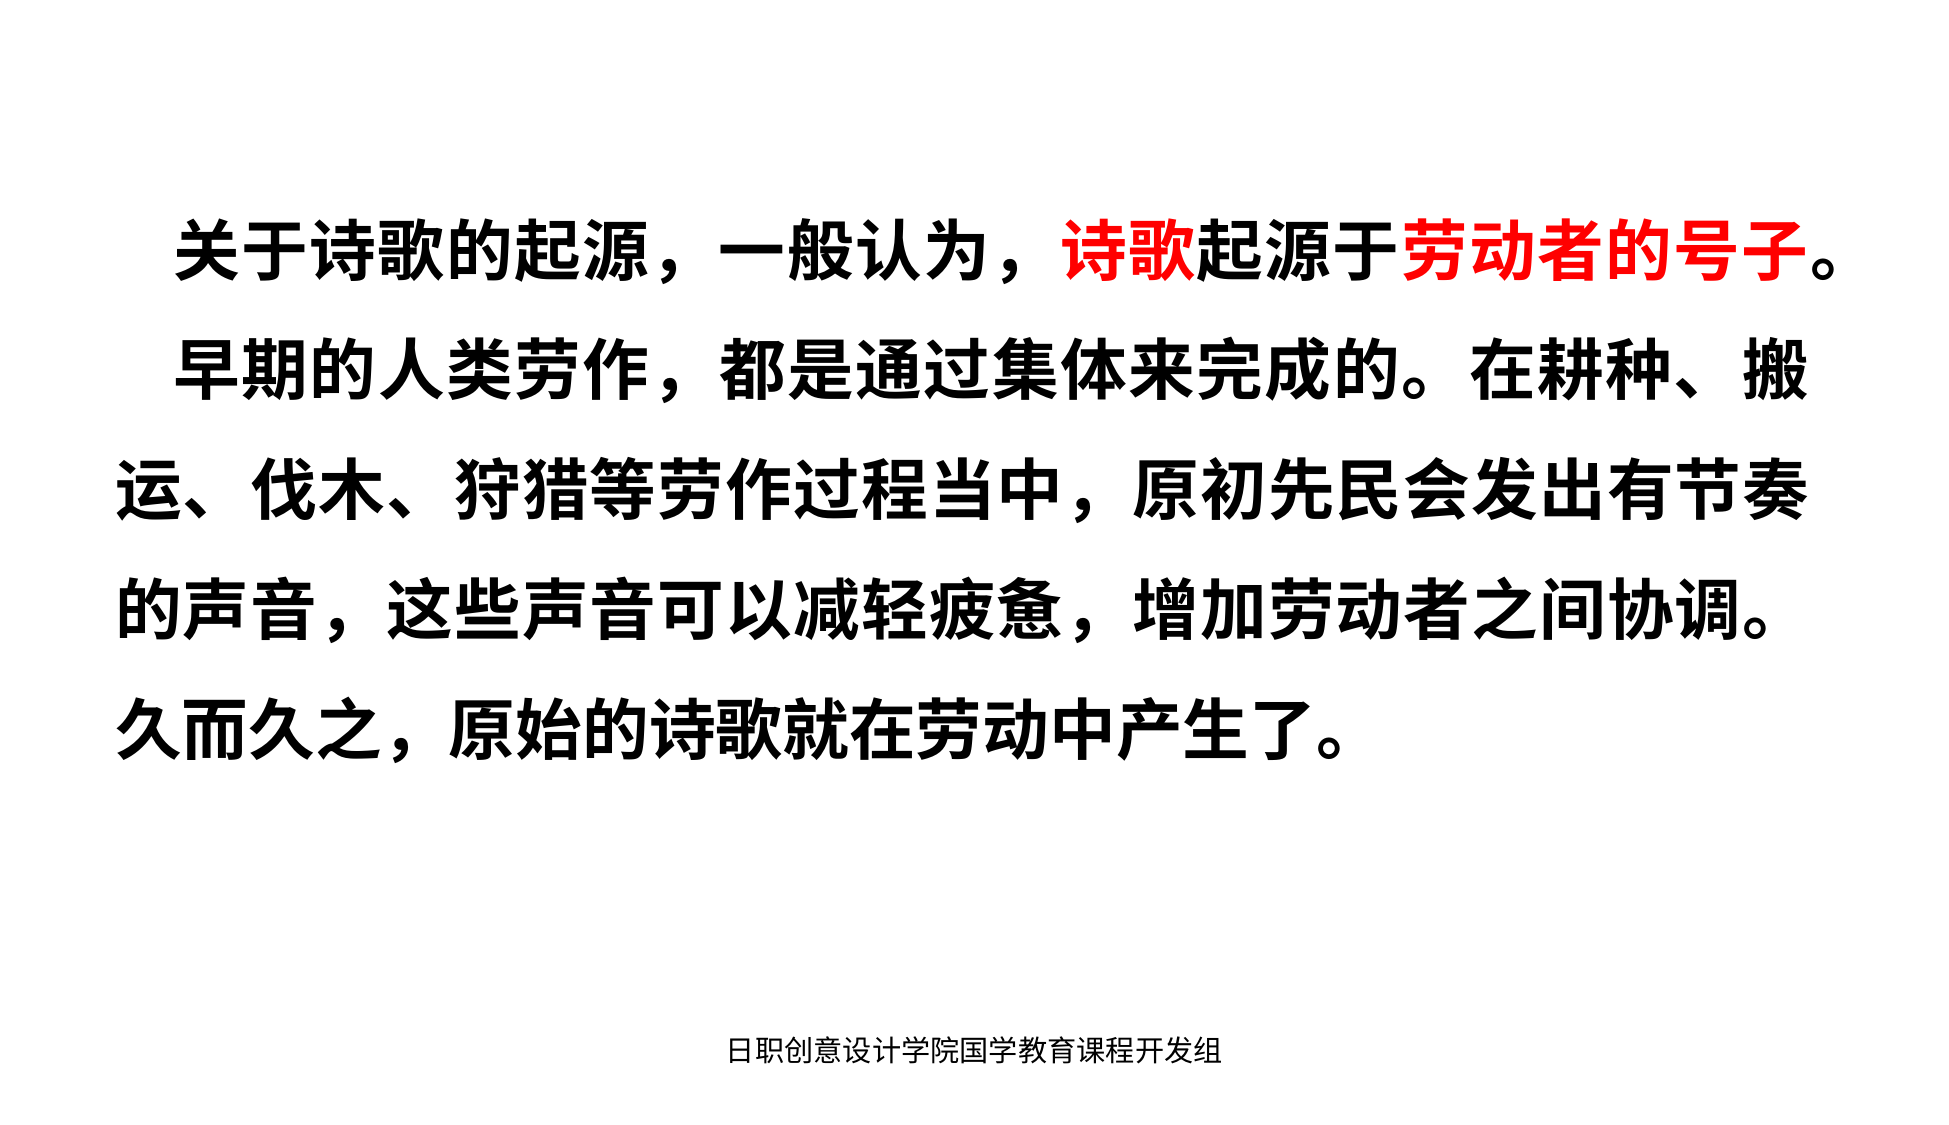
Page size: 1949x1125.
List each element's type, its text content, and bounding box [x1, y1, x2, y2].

text_box 关于诗歌的起源，一般认为，诗歌起源于劳动者的号子。 早期的人类劳作，都是通过集体来完成的。在耕种、搬运、伐木、狩猎等劳作过程当中，原初先民会发出有节奏的声音，这些声音可以减轻疲惫，增加劳动者之间协调。久而久之，原始的诗歌就在劳动中产生了。 [100, 160, 1825, 776]
footer 日职创意设计学院国学教育课程开发组 [665, 1024, 1284, 1103]
